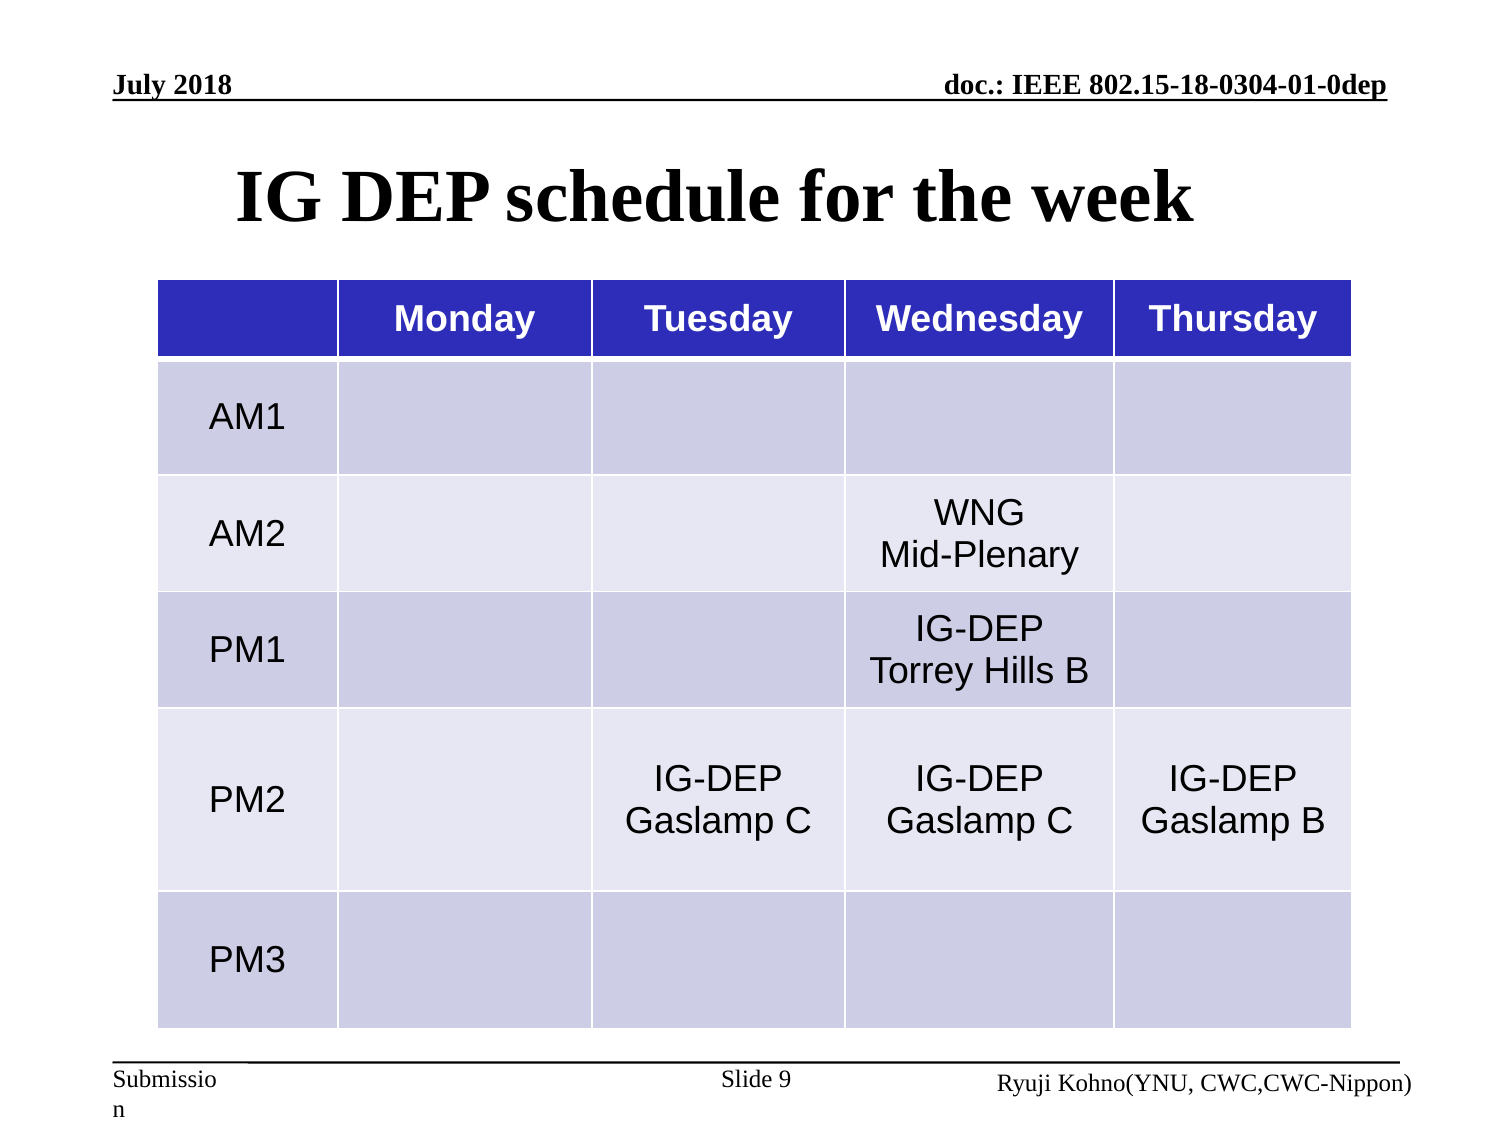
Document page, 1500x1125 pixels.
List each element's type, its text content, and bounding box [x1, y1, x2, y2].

table_cell [593, 362, 844, 474]
table_cell PM2 [158, 709, 337, 890]
slide_number Slide 9 [712, 1062, 800, 1093]
table_cell [339, 362, 591, 474]
table_header [158, 280, 337, 356]
table_cell IG-DEP Gaslamp B [1115, 709, 1351, 890]
table_cell PM1 [158, 592, 337, 707]
table_header Wednesday [846, 280, 1113, 356]
table_cell [339, 892, 591, 1028]
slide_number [112, 0, 375, 100]
table_cell IG-DEP Gaslamp C [846, 709, 1113, 890]
table_header Thursday [1115, 280, 1351, 356]
table_cell WNG Mid-Plenary [846, 476, 1113, 591]
table_header Tuesday [593, 280, 844, 356]
table_cell [339, 476, 591, 591]
table_cell AM2 [158, 476, 337, 591]
table_cell [1115, 362, 1351, 474]
table_cell PM3 [158, 892, 337, 1028]
table_cell [593, 592, 844, 707]
table_cell [1115, 476, 1351, 591]
table_cell [339, 592, 591, 707]
text_box Ryuji Kohno(YNU, CWC,CWC-Nippon) [982, 1058, 1428, 1104]
table_cell [1115, 592, 1351, 707]
title IG DEP schedule for the week [77, 103, 1353, 279]
table_cell [593, 892, 844, 1028]
table_header Monday [339, 280, 591, 356]
table_cell AM1 [158, 362, 337, 474]
table_cell IG-DEP Gaslamp C [593, 709, 844, 890]
table_cell [1115, 892, 1351, 1028]
table_cell [846, 362, 1113, 474]
table_cell [593, 476, 844, 591]
table_cell [846, 892, 1113, 1028]
table_cell [339, 709, 591, 890]
table_cell IG-DEP Torrey Hills B [846, 592, 1113, 707]
